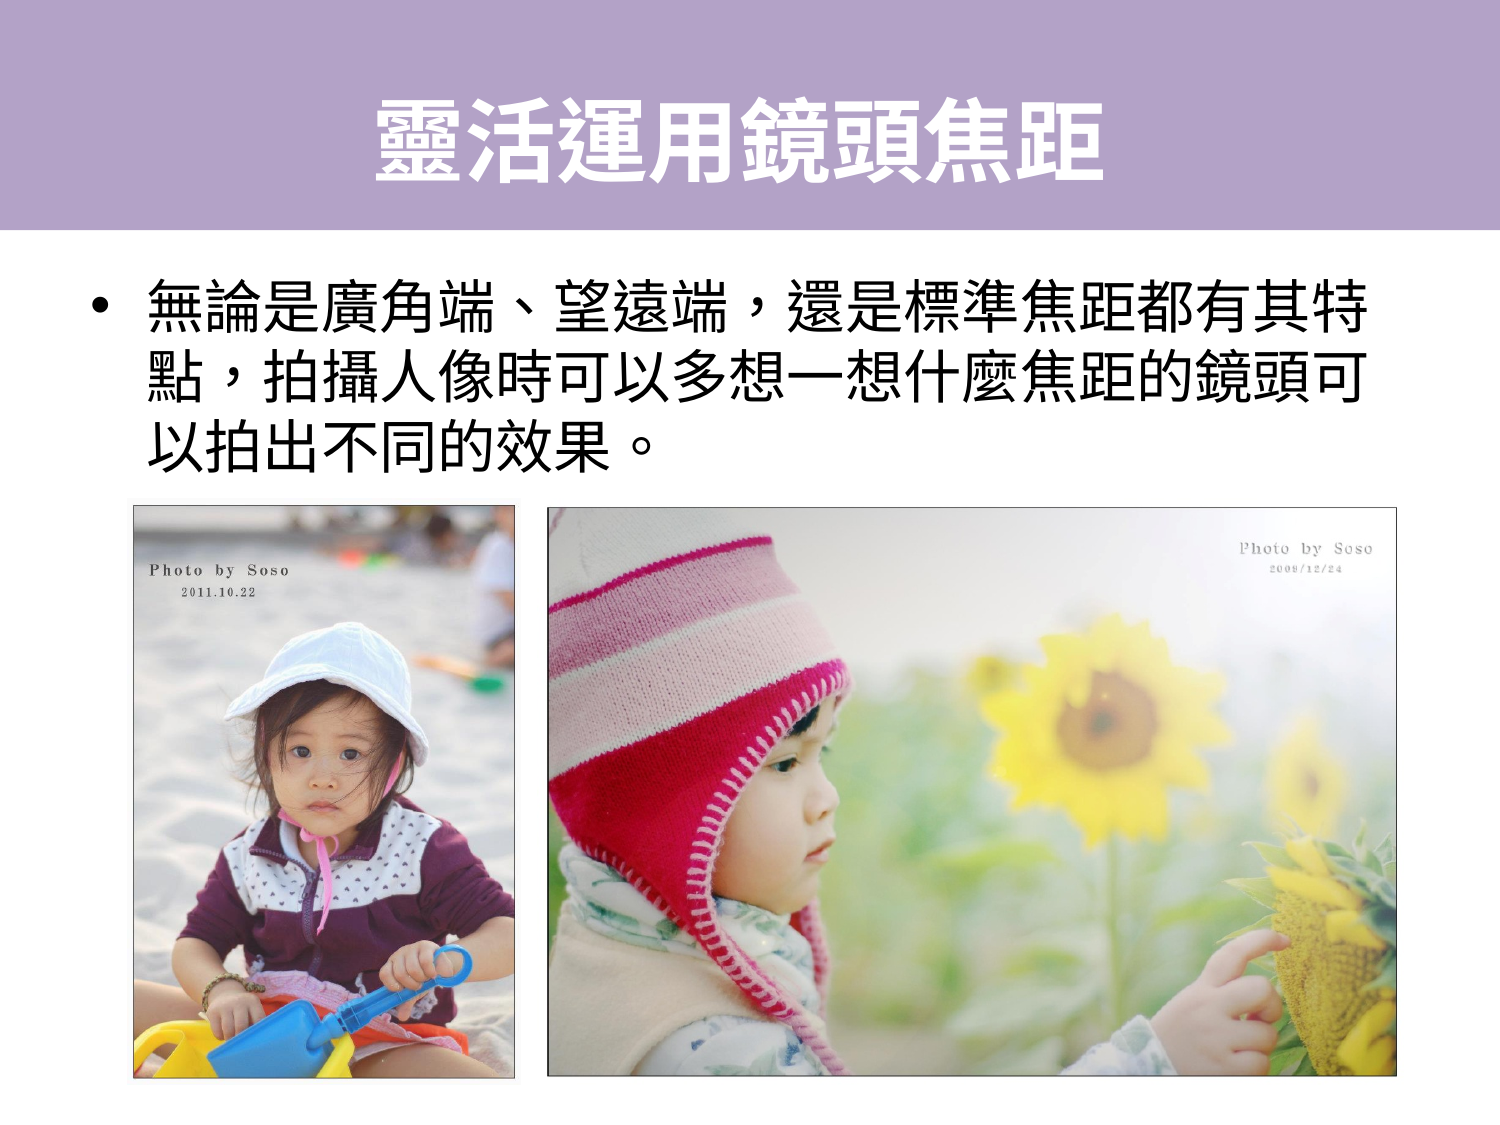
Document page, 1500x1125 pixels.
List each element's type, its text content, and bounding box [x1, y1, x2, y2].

list 無論是廣角端、望遠端，還是標準焦距都有其特點，拍攝人像時可以多想一想什麼焦距的鏡頭可以拍出不同的效果。 [75, 262, 1425, 1005]
picture [537, 498, 1407, 1085]
picture [126, 498, 521, 1085]
text_box [0, 0, 1500, 232]
title 靈活運用鏡頭焦距 [75, 45, 1425, 233]
